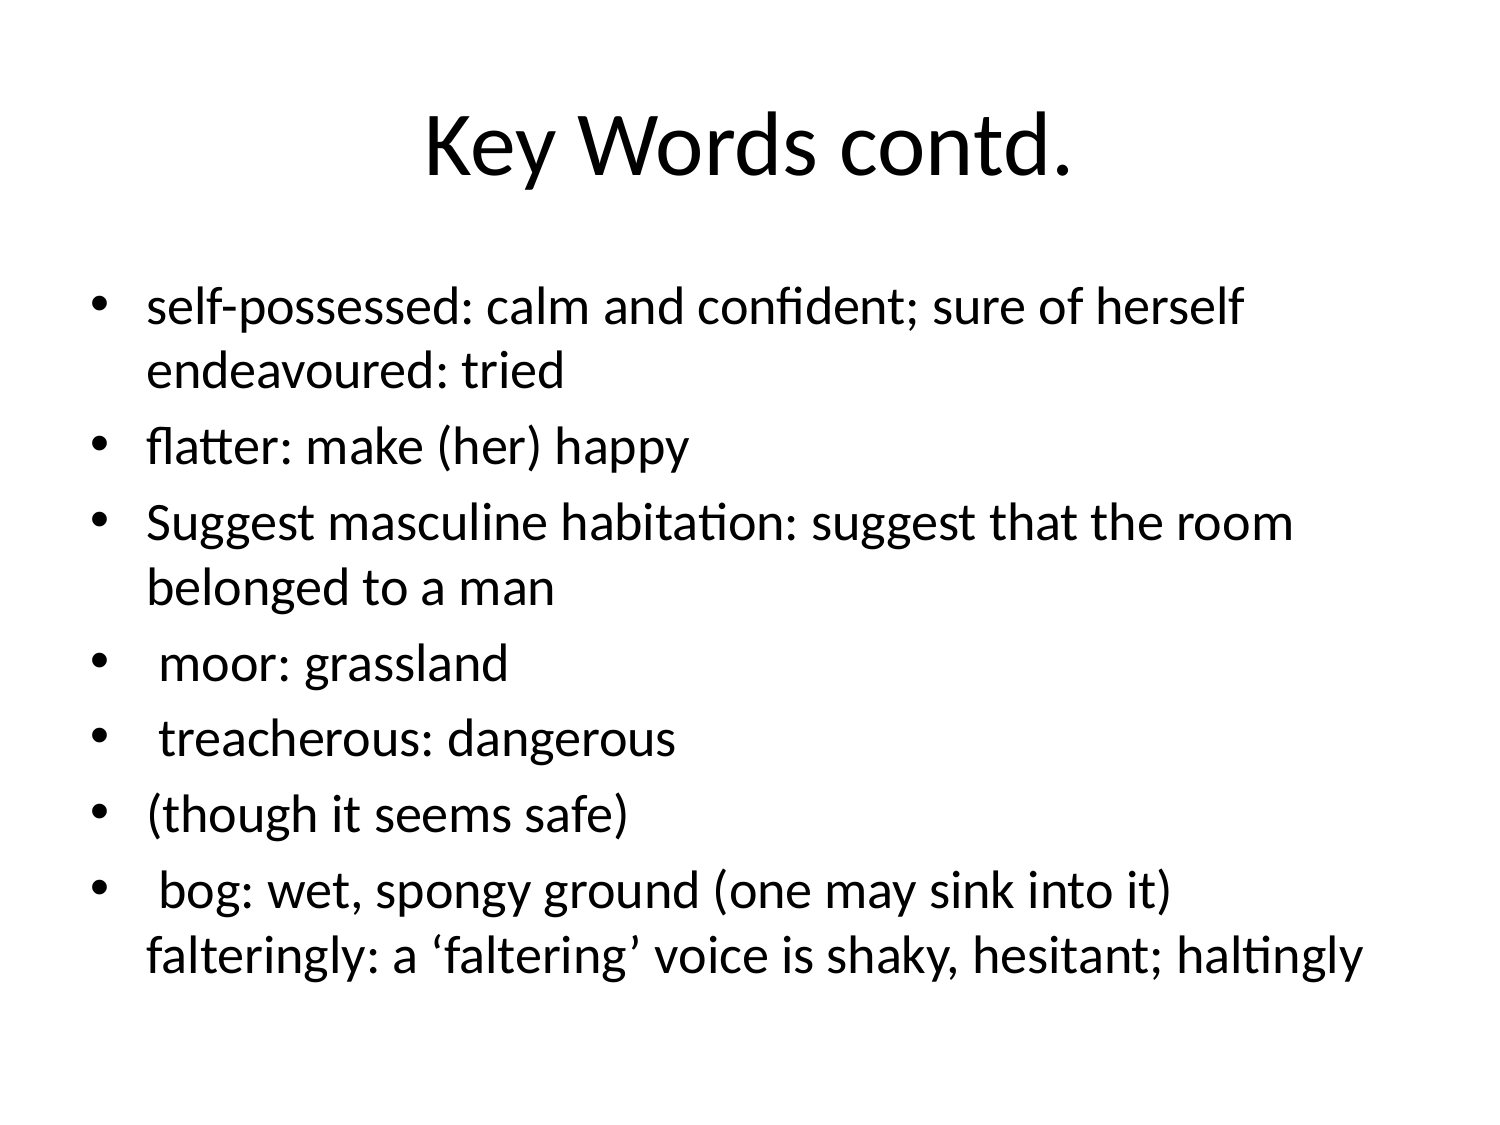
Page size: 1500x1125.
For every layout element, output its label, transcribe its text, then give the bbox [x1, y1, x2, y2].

title Key Words contd. [75, 45, 1425, 233]
list self-possessed: calm and confident; sure of herself endeavoured: tried flatter: make (her) happy Suggest masculine habitation: suggest that the room belonged to a man moor: grassland treacherous: dangerous (though it seems safe) bog: wet, spongy ground (one may sink into it) falteringly: a ‘faltering’ voice is shaky, hesitant; haltingly [75, 262, 1425, 1005]
